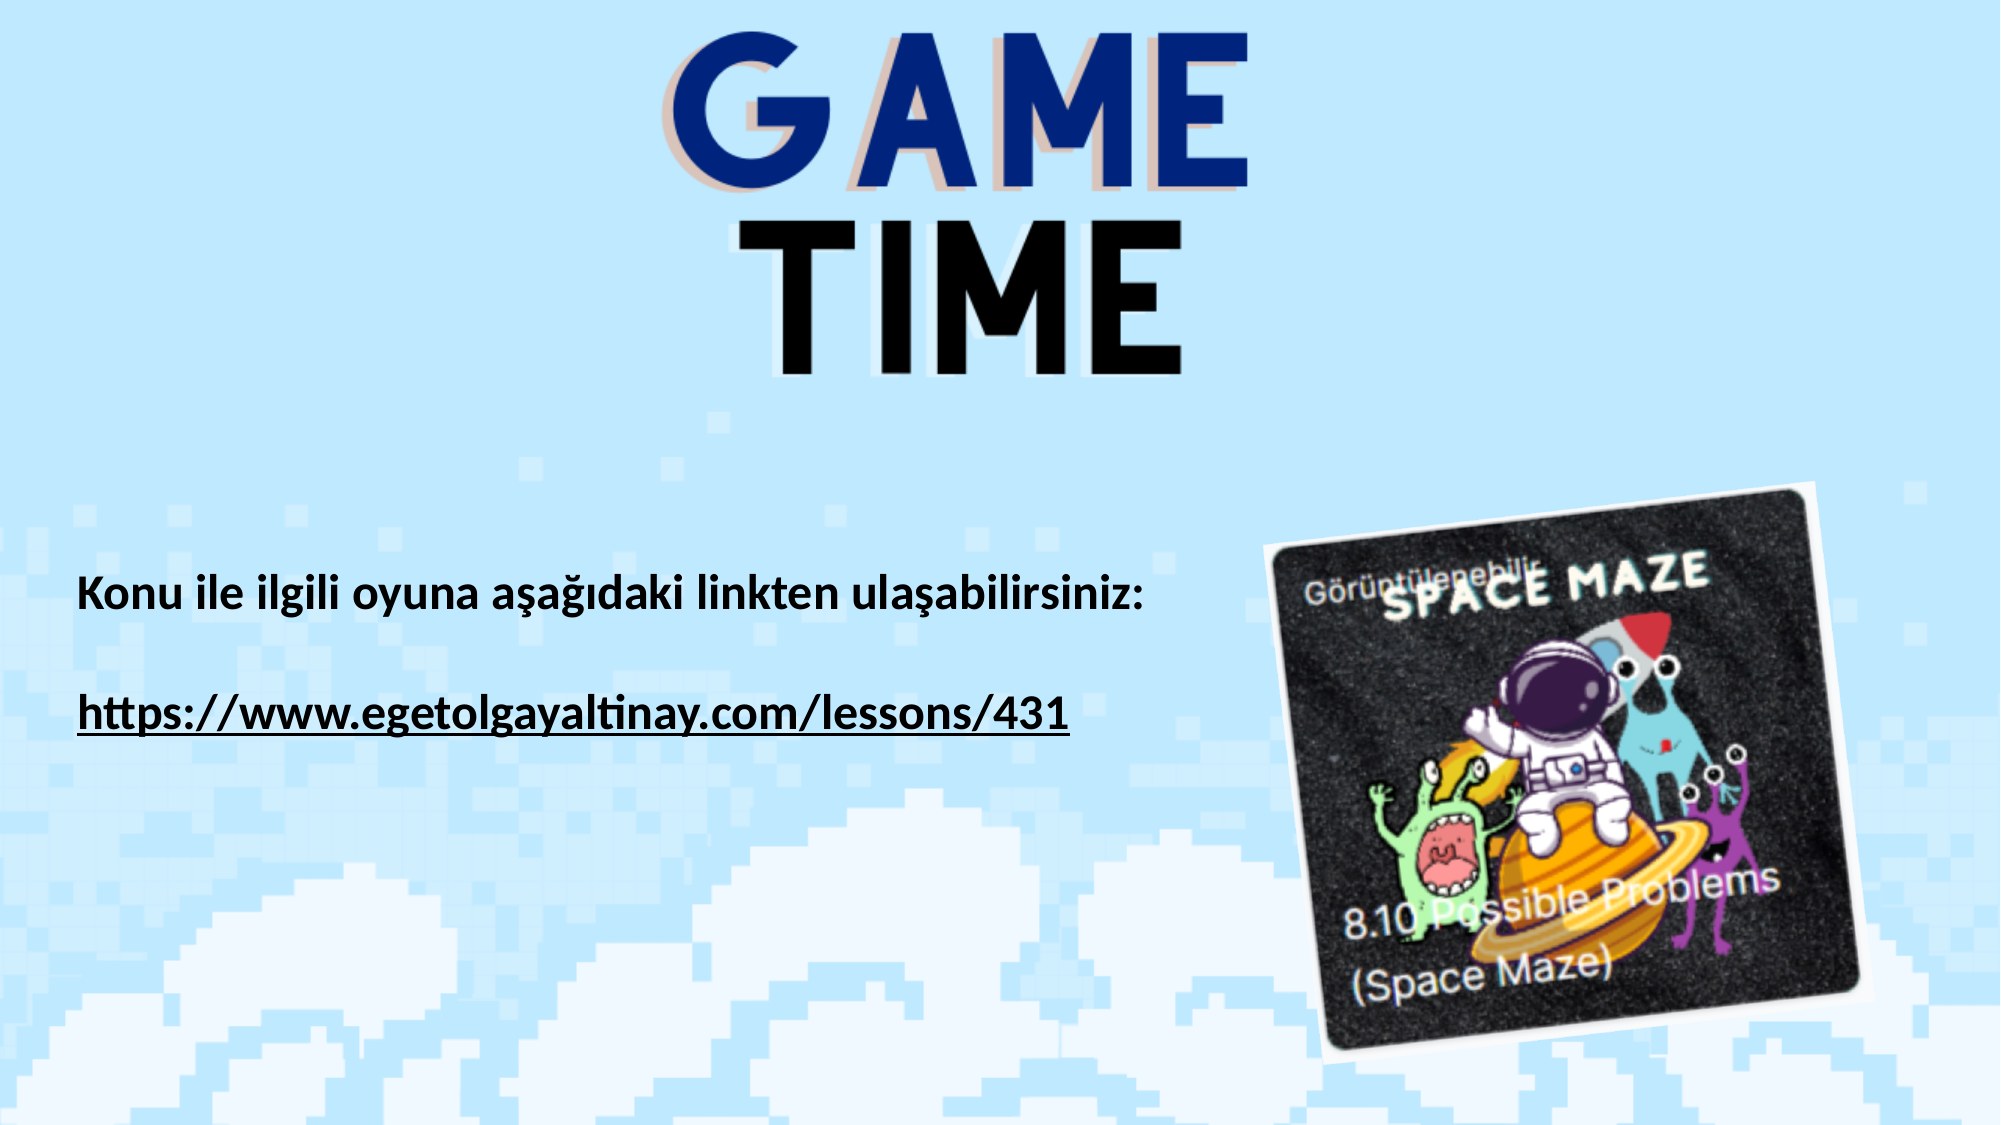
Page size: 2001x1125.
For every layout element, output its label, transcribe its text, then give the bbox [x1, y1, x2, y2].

picture [0, 0, 2001, 1125]
text_box Konu ile ilgili oyuna aşağıdaki linkten ulaşabilirsiniz: https://www.egetolgayaltinay.com/lessons/431 [62, 551, 1286, 747]
